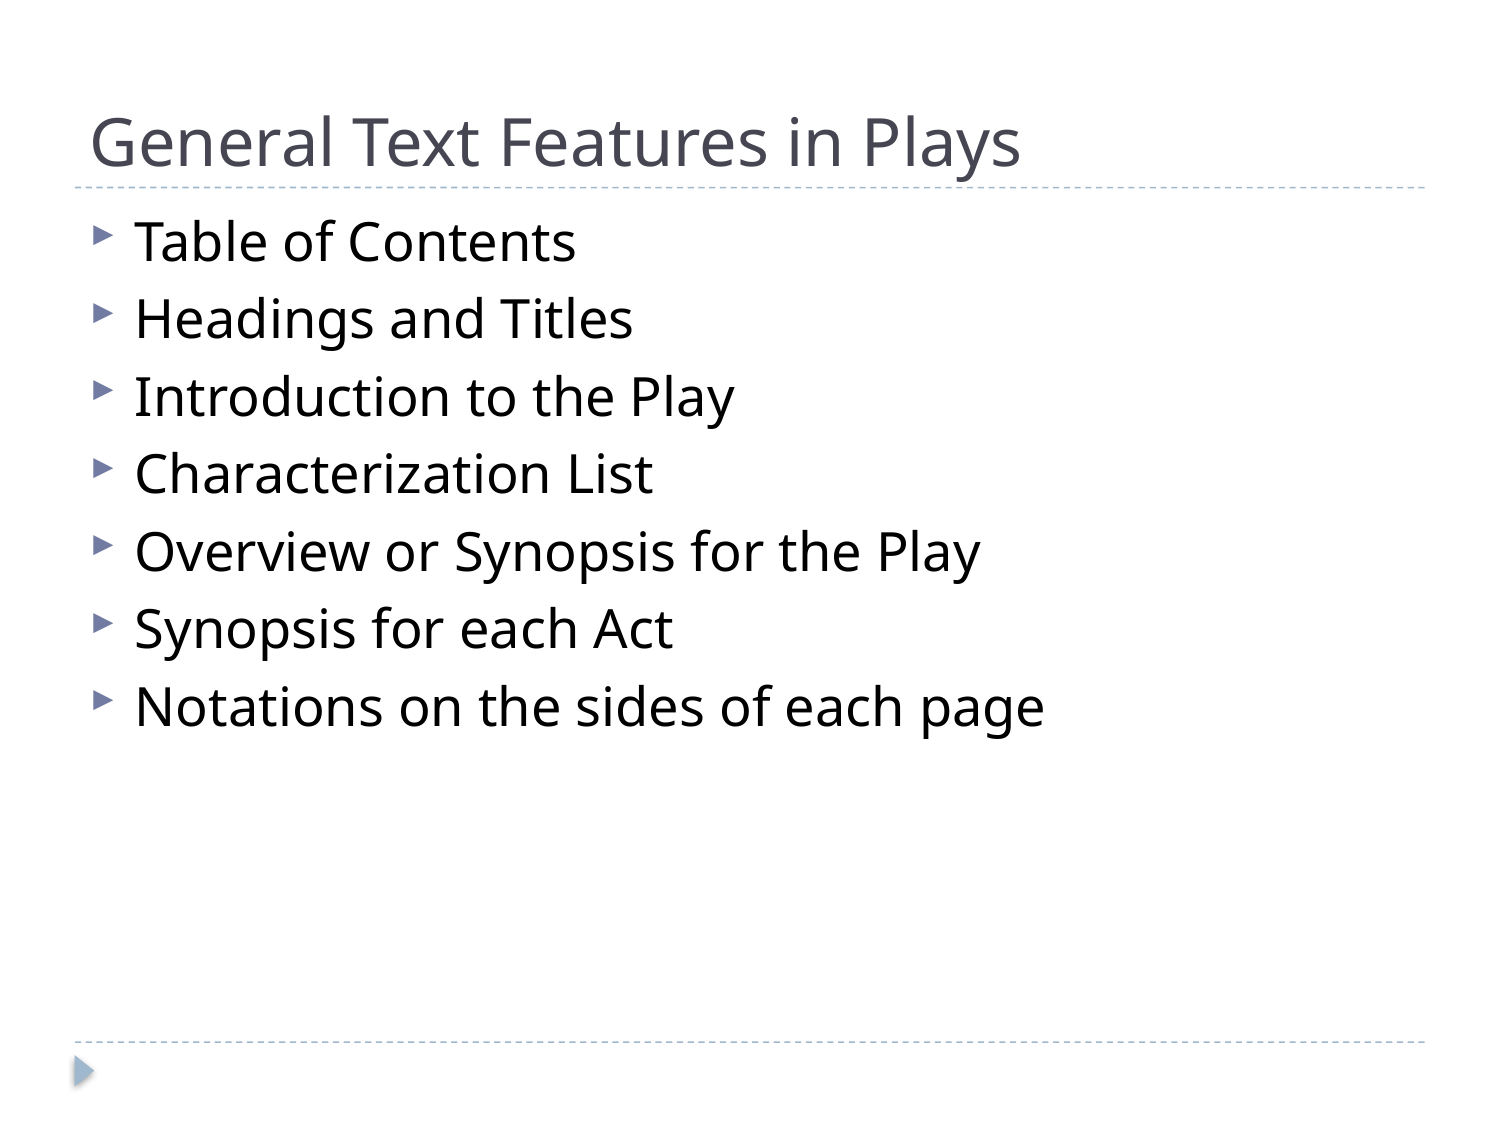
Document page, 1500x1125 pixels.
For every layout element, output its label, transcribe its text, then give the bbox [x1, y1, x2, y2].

list Table of Contents Headings and Titles Introduction to the Play Characterization List Overview or Synopsis for the Play Synopsis for each Act Notations on the sides of each page [75, 200, 1425, 1010]
title General Text Features in Plays [75, 24, 1425, 188]
